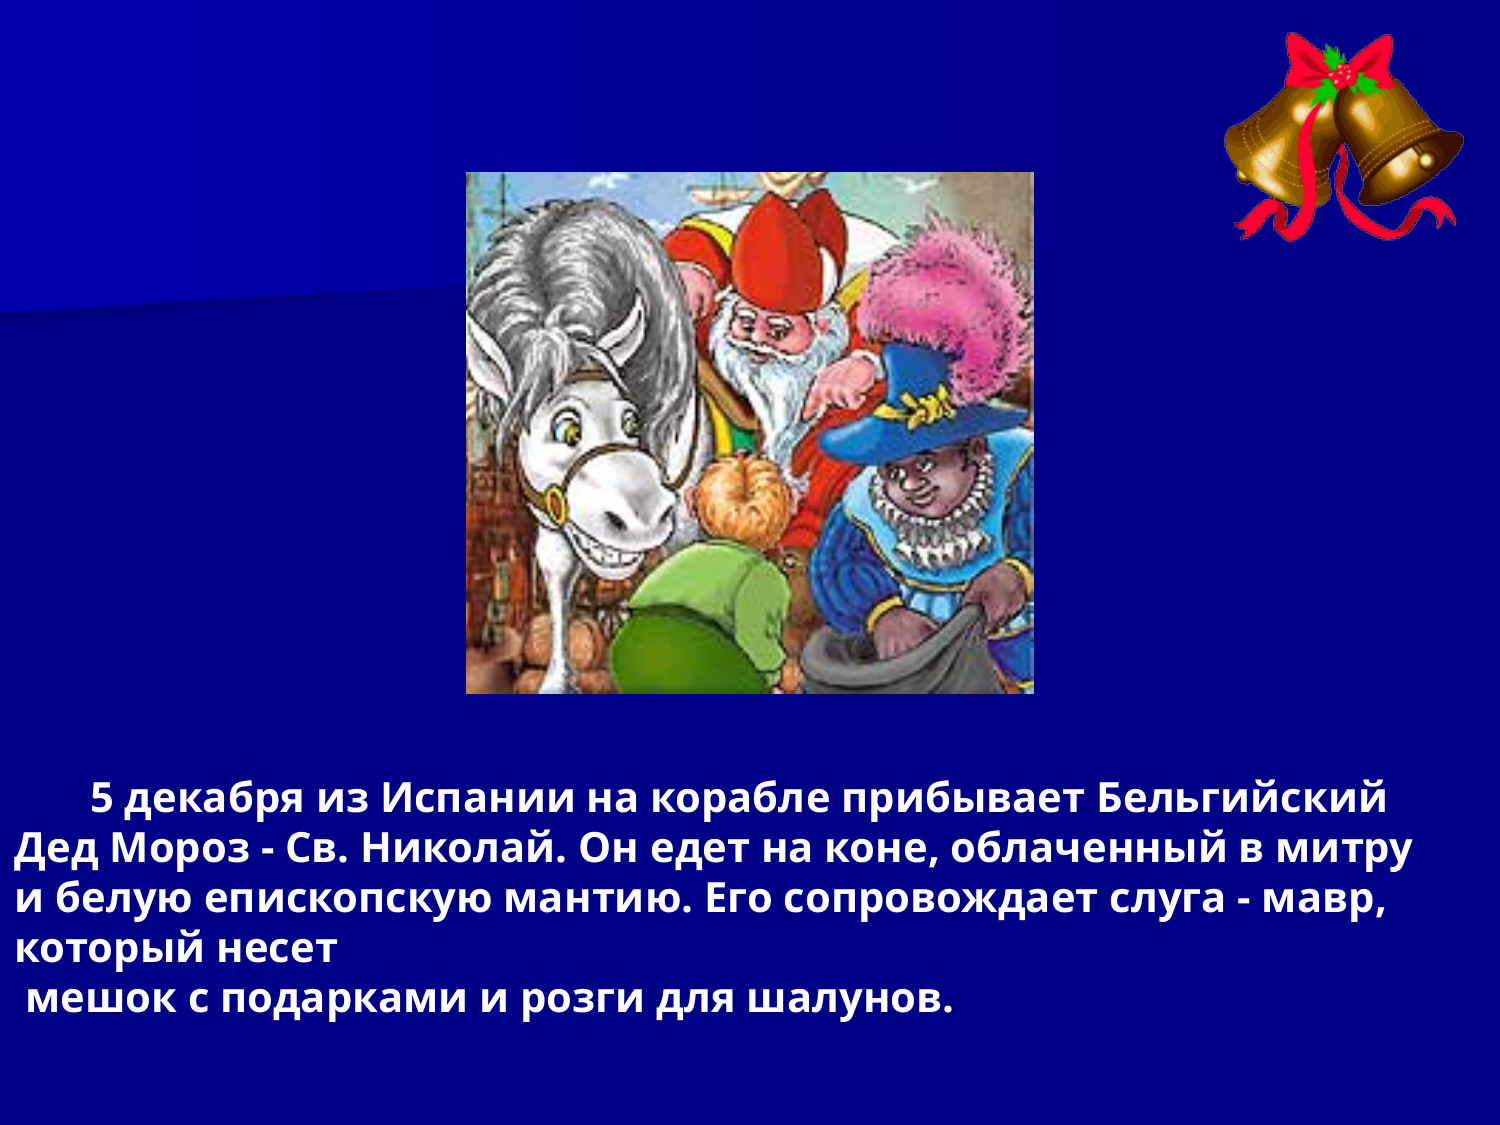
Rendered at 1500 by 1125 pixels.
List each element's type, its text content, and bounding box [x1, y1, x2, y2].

text_box 5 декабря из Испании на корабле прибывает Бельгийский Дед Мороз - Св. Николай. Он едет на коне, облаченный в митру и белую епископскую мантию. Его сопровождает слуга - мавр, который несет мешок с подарками и розги для шалунов. [0, 763, 1467, 1029]
picture [1222, 30, 1467, 246]
picture [466, 172, 1034, 694]
